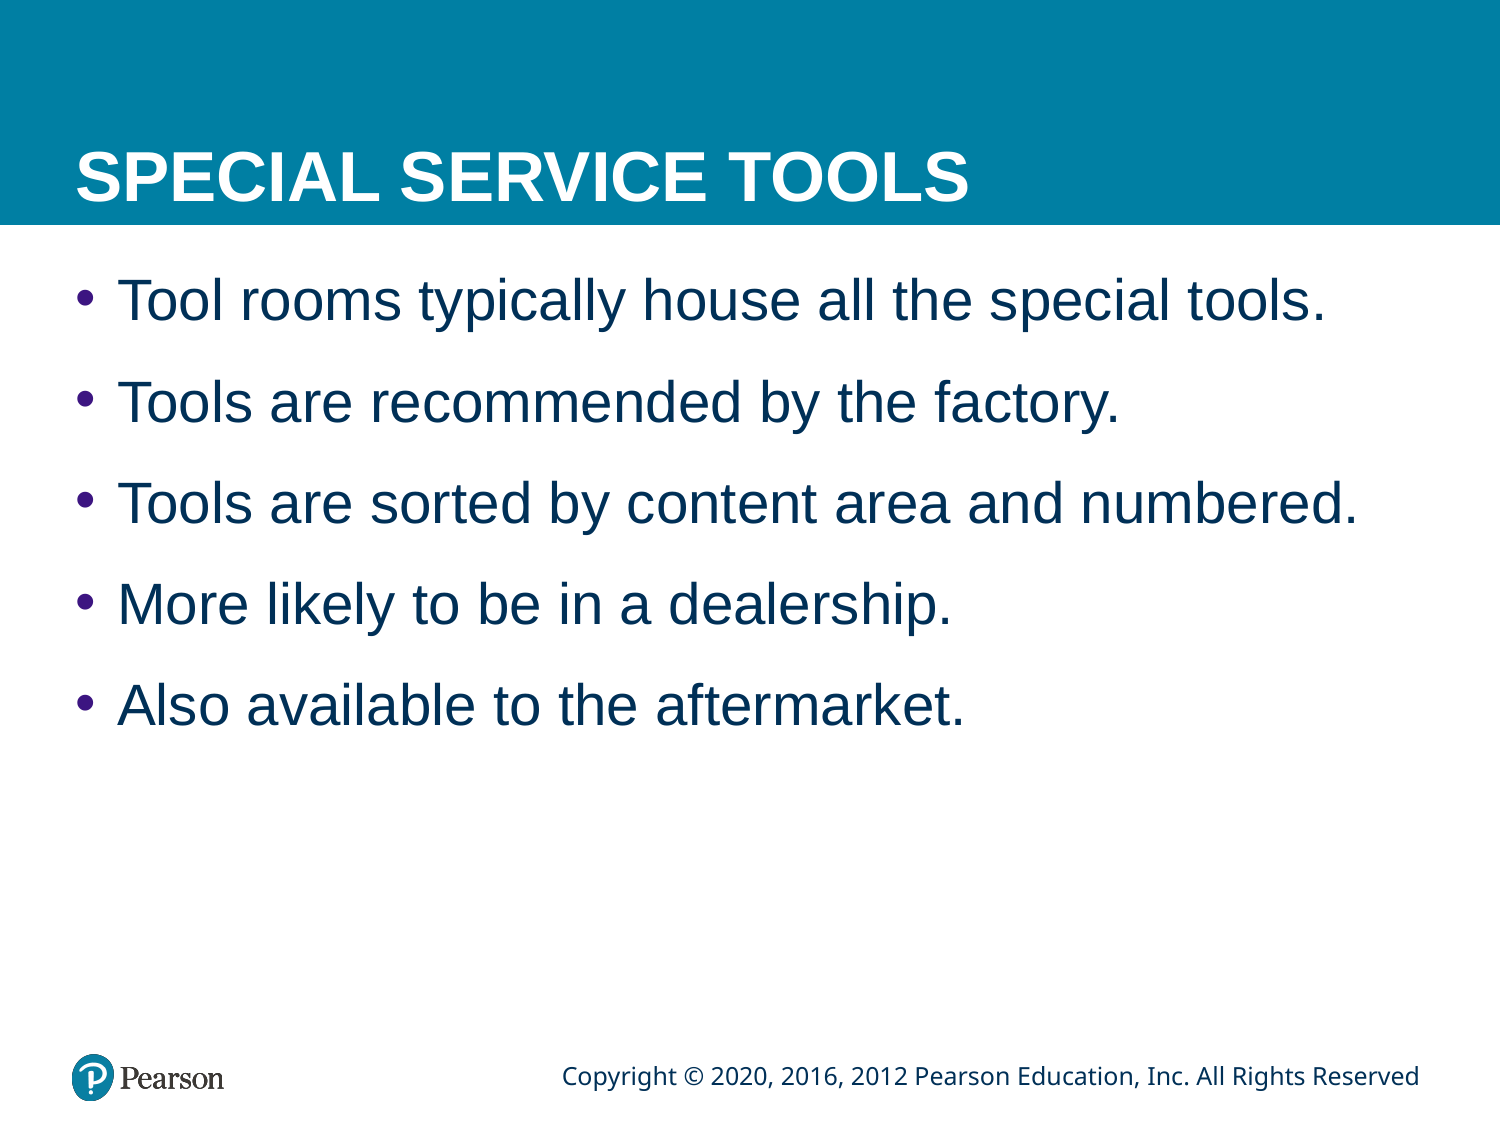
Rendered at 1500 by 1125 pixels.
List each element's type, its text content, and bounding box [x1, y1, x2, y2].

list Tool rooms typically house all the special tools. Tools are recommended by the factory. Tools are sorted by content area and numbered. More likely to be in a dealership. Also available to the aftermarket. [75, 262, 1425, 1005]
title SPECIAL SERVICE TOOLS [75, 35, 1425, 216]
picture [80, 1063, 106, 1088]
picture [72, 1088, 83, 1101]
picture [72, 1054, 87, 1070]
picture [98, 1054, 224, 1101]
